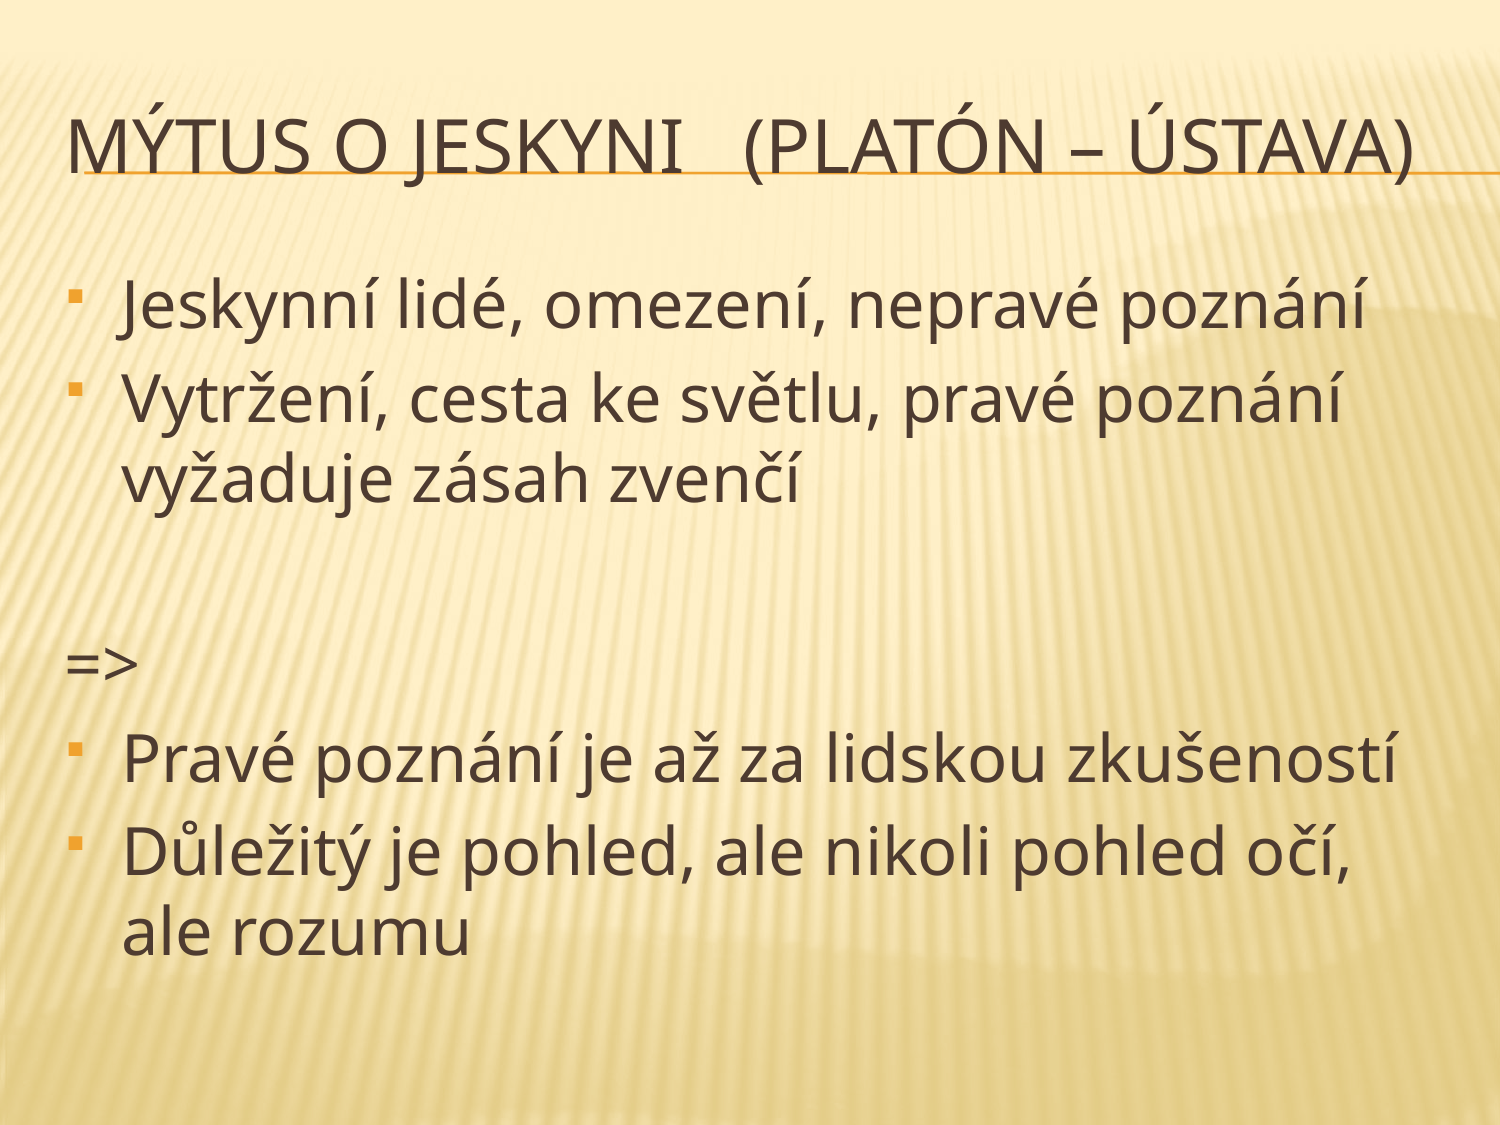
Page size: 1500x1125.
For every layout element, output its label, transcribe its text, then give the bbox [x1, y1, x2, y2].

list Jeskynní lidé, omezení, nepravé poznání Vytržení, cesta ke světlu, pravé poznání vyžaduje zásah zvenčí => Pravé poznání je až za lidskou zkušeností Důležitý je pohled, ale nikoli pohled očí, ale rozumu [50, 254, 1475, 998]
title Mýtus o jeskyni (Platón – Ústava) [50, 75, 1475, 213]
